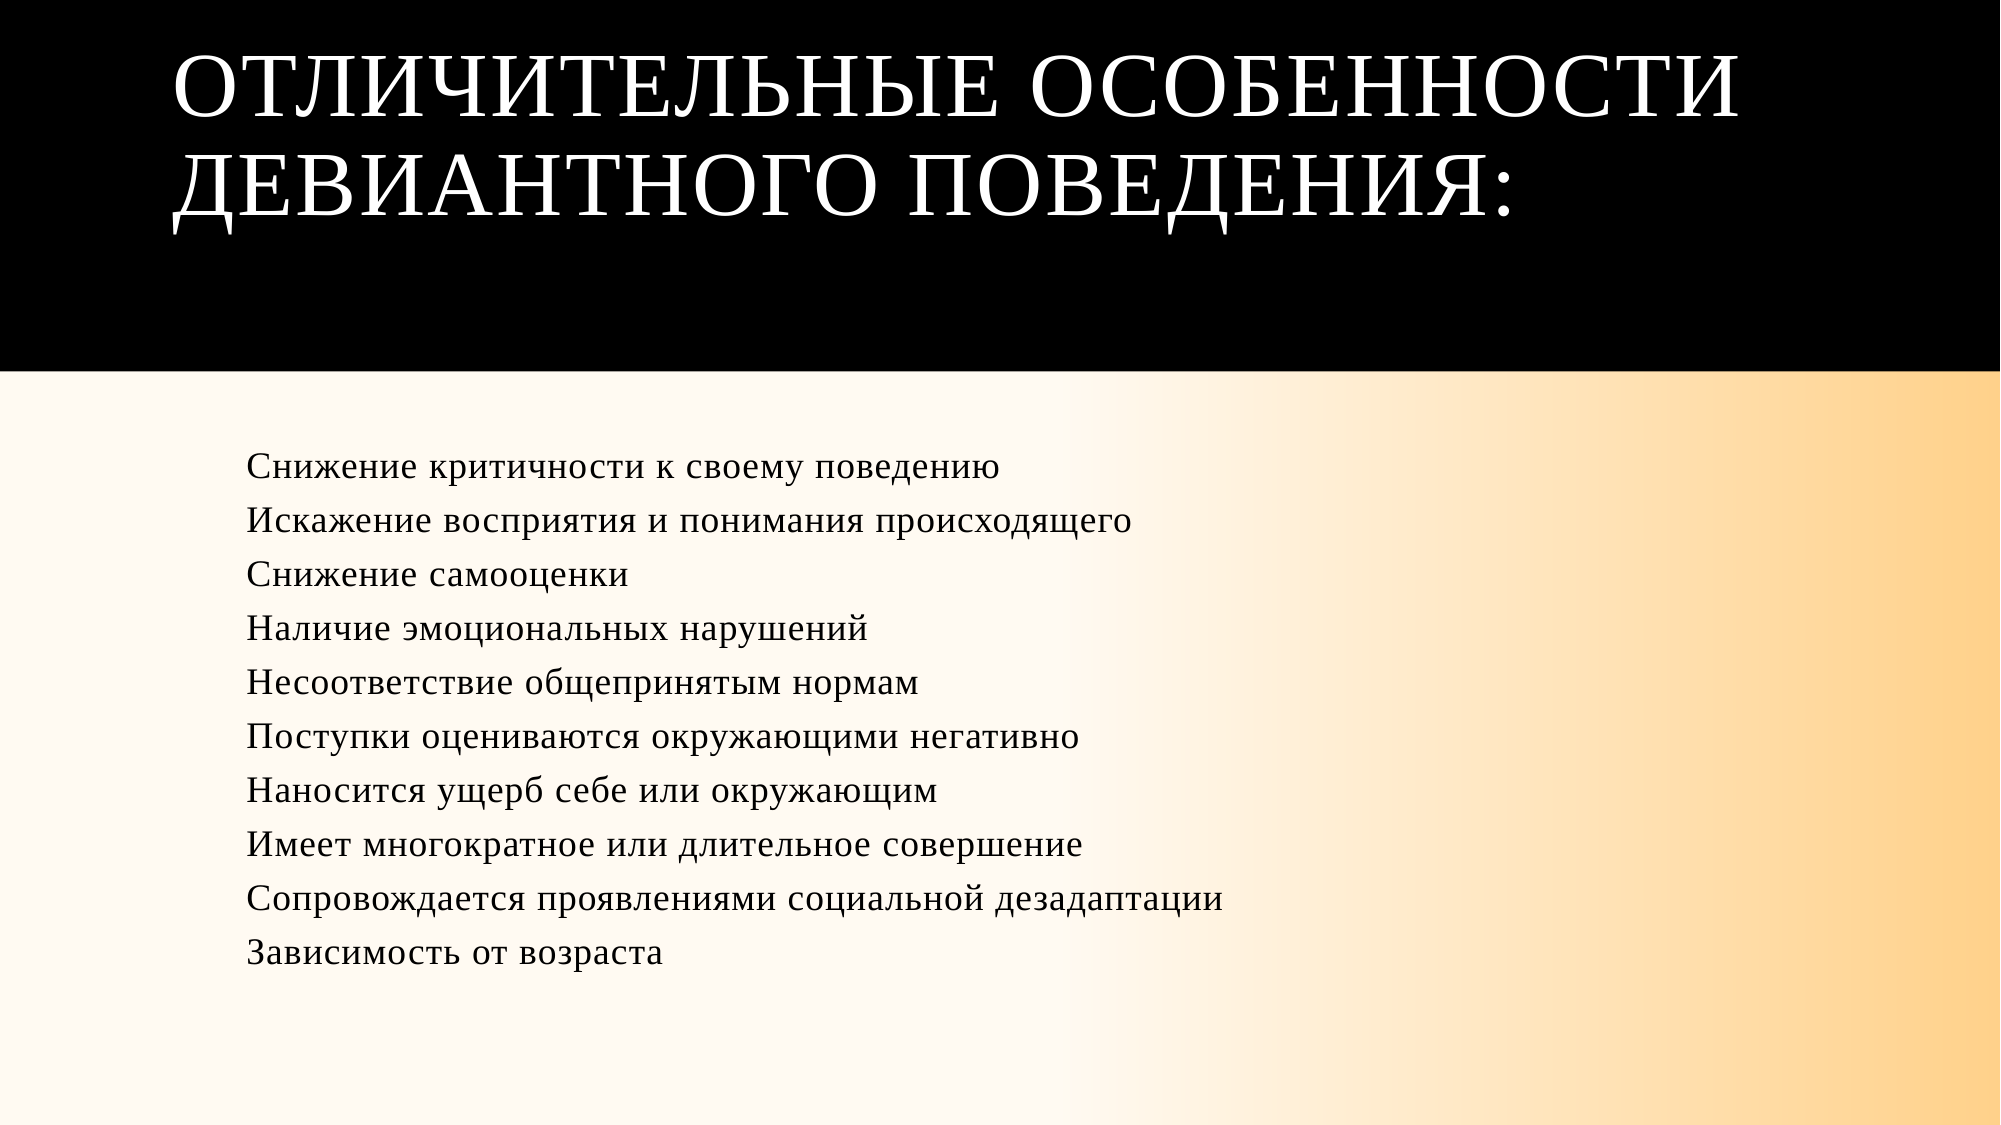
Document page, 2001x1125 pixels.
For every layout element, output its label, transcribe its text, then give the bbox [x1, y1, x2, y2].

title отличительные особенности девиантного поведения: [157, 52, 1842, 332]
list Снижение критичности к своему поведению Искажение восприятия и понимания происходящего Снижение самооценки Наличие эмоциональных нарушений Несоответствие общепринятым нормам Поступки оцениваются окружающими негативно Наносится ущерб себе или окружающим Имеет многократное или длительное совершение Сопровождается проявлениями социальной дезадаптации Зависимость от возраста [157, 424, 1842, 1014]
